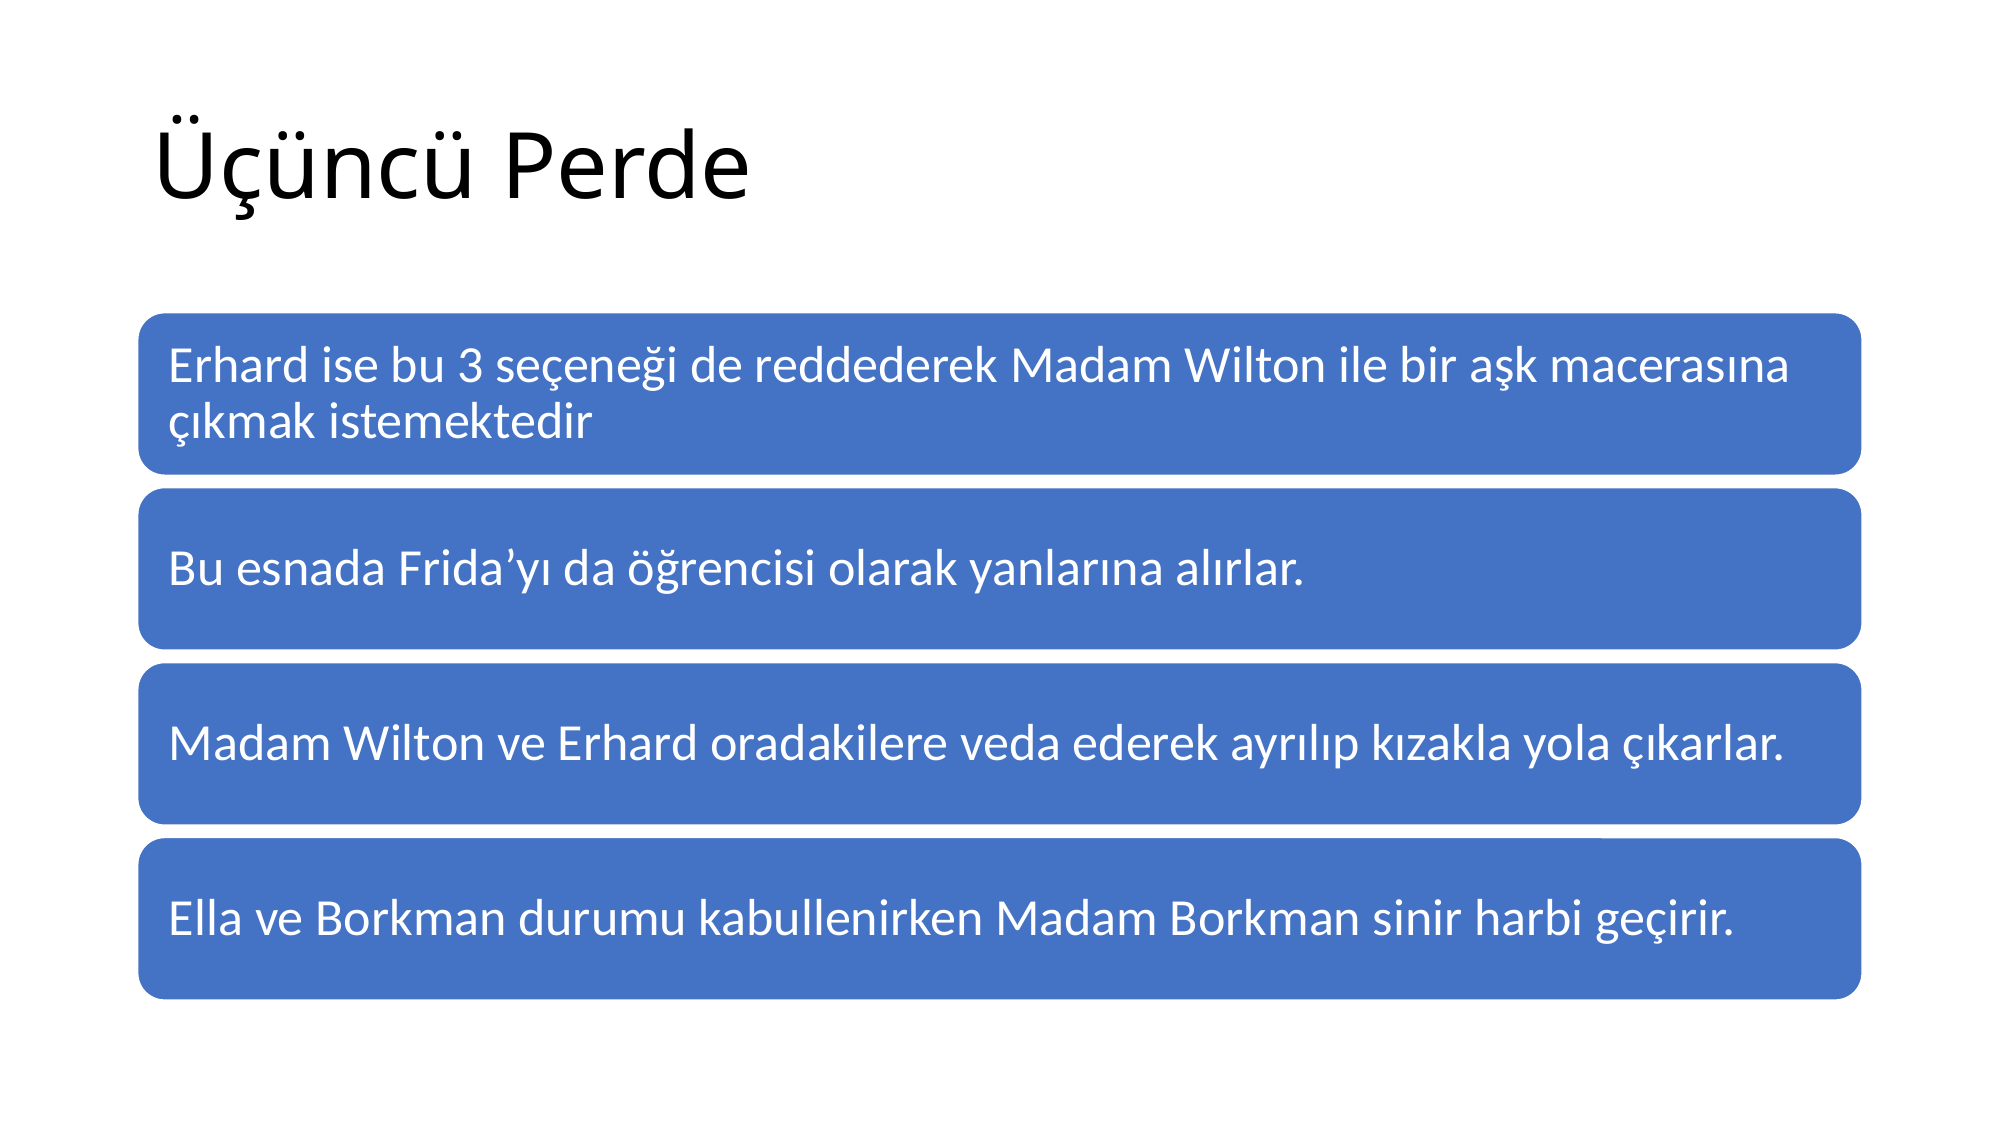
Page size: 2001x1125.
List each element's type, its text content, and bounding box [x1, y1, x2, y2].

title Üçüncü Perde [137, 59, 1863, 278]
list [137, 299, 1863, 1014]
